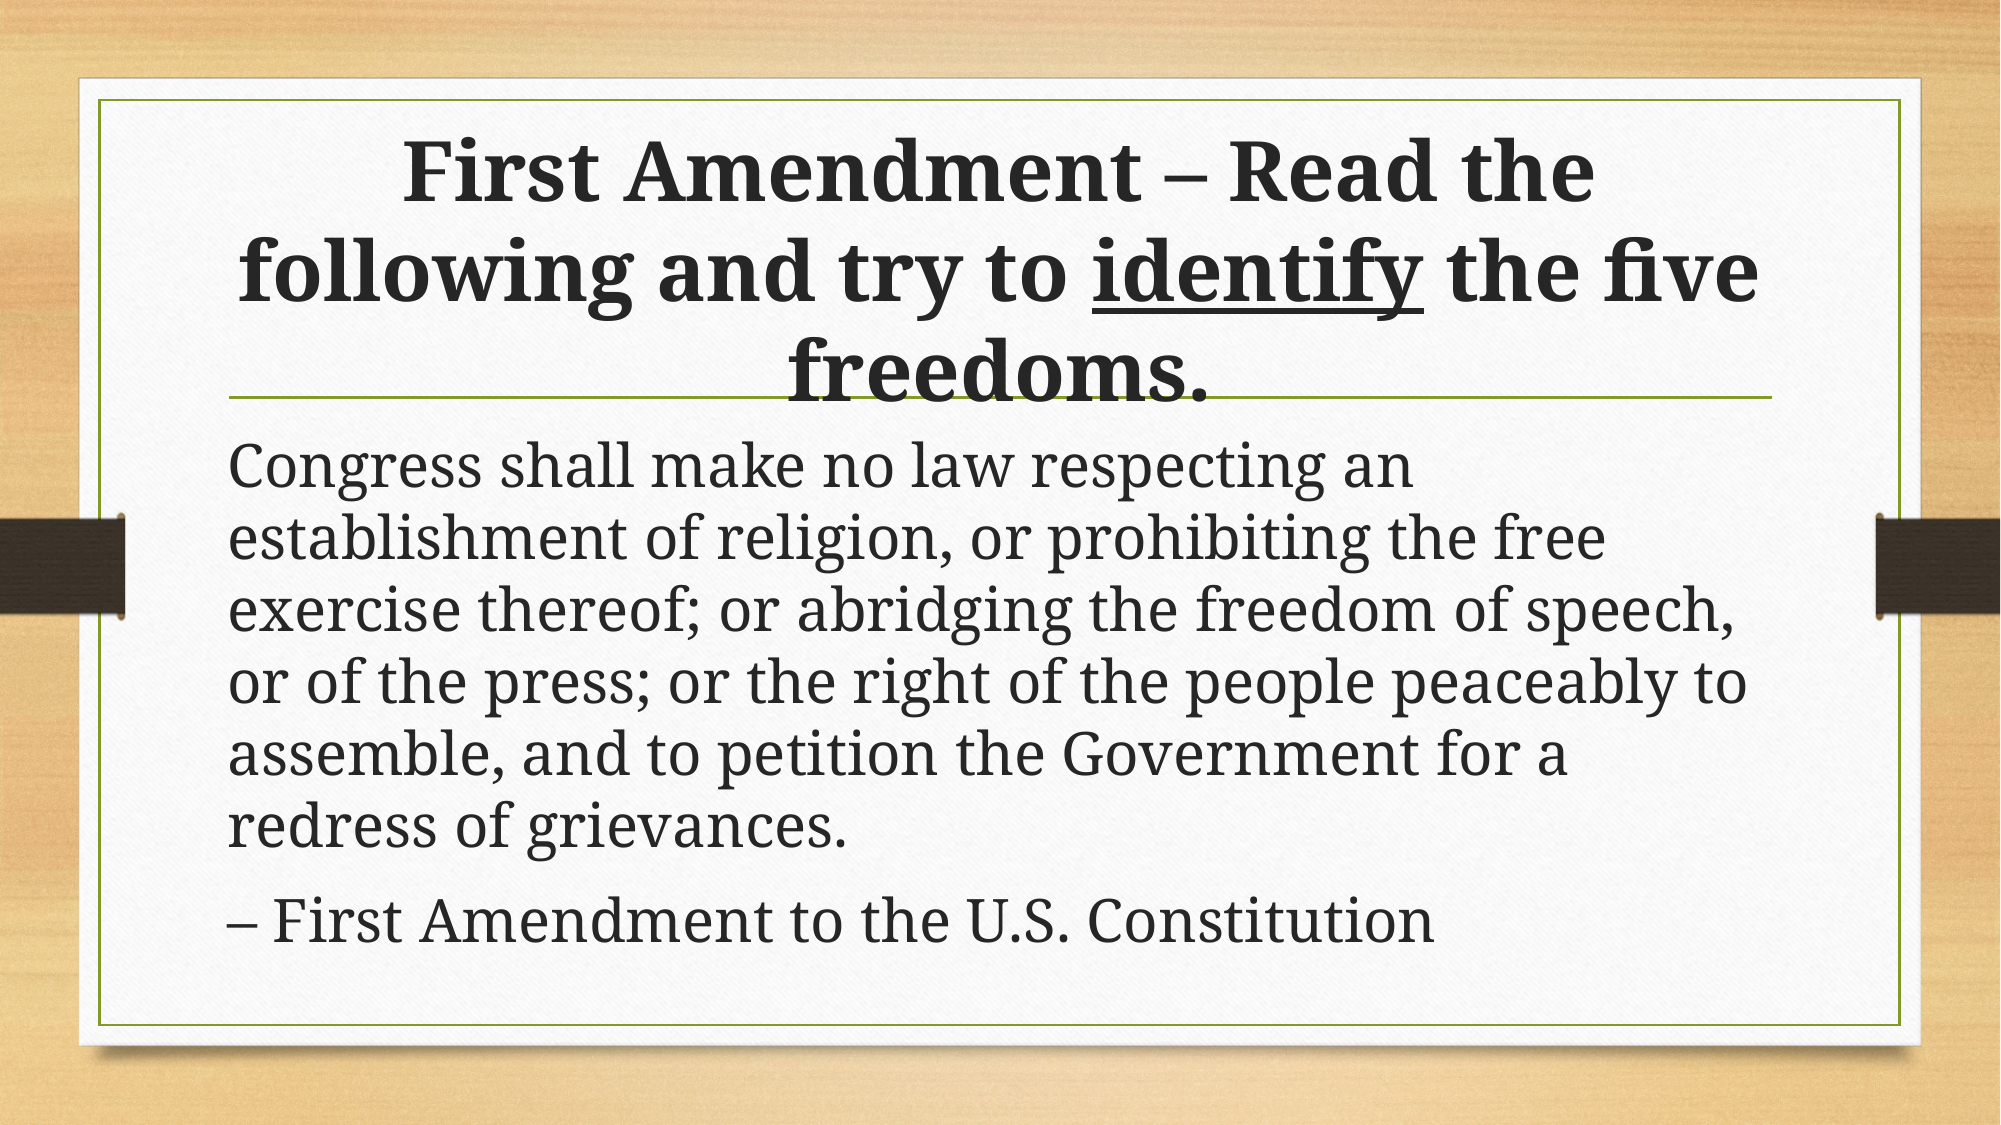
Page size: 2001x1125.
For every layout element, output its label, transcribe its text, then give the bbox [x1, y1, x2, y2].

list Congress shall make no law respecting an establishment of religion, or prohibiting the free exercise thereof; or abridging the freedom of speech, or of the press; or the right of the people peaceably to assemble, and to petition the Government for a redress of grievances. – First Amendment to the U.S. Constitution [212, 419, 1788, 964]
picture [0, 0, 2001, 1125]
title First Amendment – Read the following and try to identify the five freedoms. [212, 161, 1788, 375]
